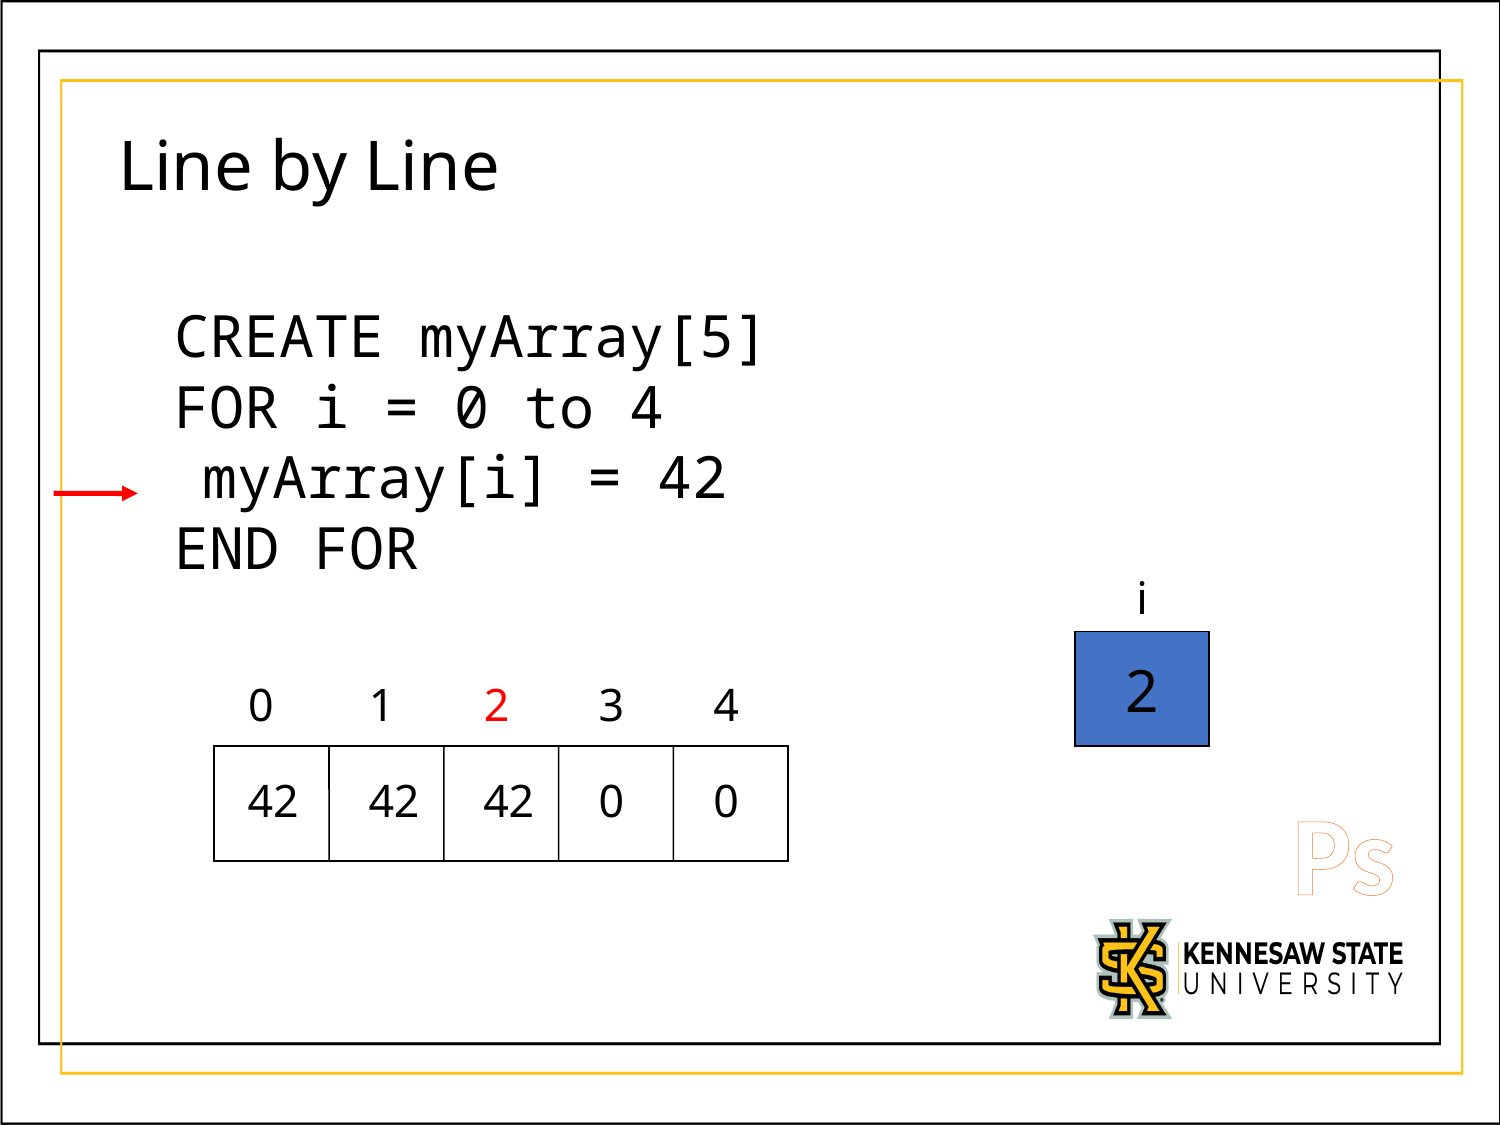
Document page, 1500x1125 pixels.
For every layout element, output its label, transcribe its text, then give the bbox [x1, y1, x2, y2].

text_box 2 [468, 669, 524, 739]
text_box 42 [353, 765, 435, 834]
text_box 2 [1075, 631, 1210, 747]
title Line by Line [103, 59, 1397, 278]
text_box [674, 746, 789, 861]
text_box Ps [1250, 774, 1438, 925]
list CREATE myArray[5] FOR i = 0 to 4 myArray[i] = 42 END FOR [103, 299, 1397, 1014]
text_box 0 [233, 669, 289, 739]
text_box 0 [583, 765, 639, 834]
picture [0, 0, 1500, 1125]
text_box i [1121, 562, 1163, 631]
text_box 0 [698, 765, 754, 834]
text_box [559, 746, 673, 861]
text_box 4 [698, 669, 754, 739]
text_box [444, 746, 558, 861]
text_box [53, 487, 138, 500]
text_box 3 [583, 669, 639, 739]
text_box 42 [232, 765, 314, 834]
text_box 42 [468, 765, 549, 834]
text_box 1 [354, 669, 410, 739]
text_box [214, 746, 443, 861]
